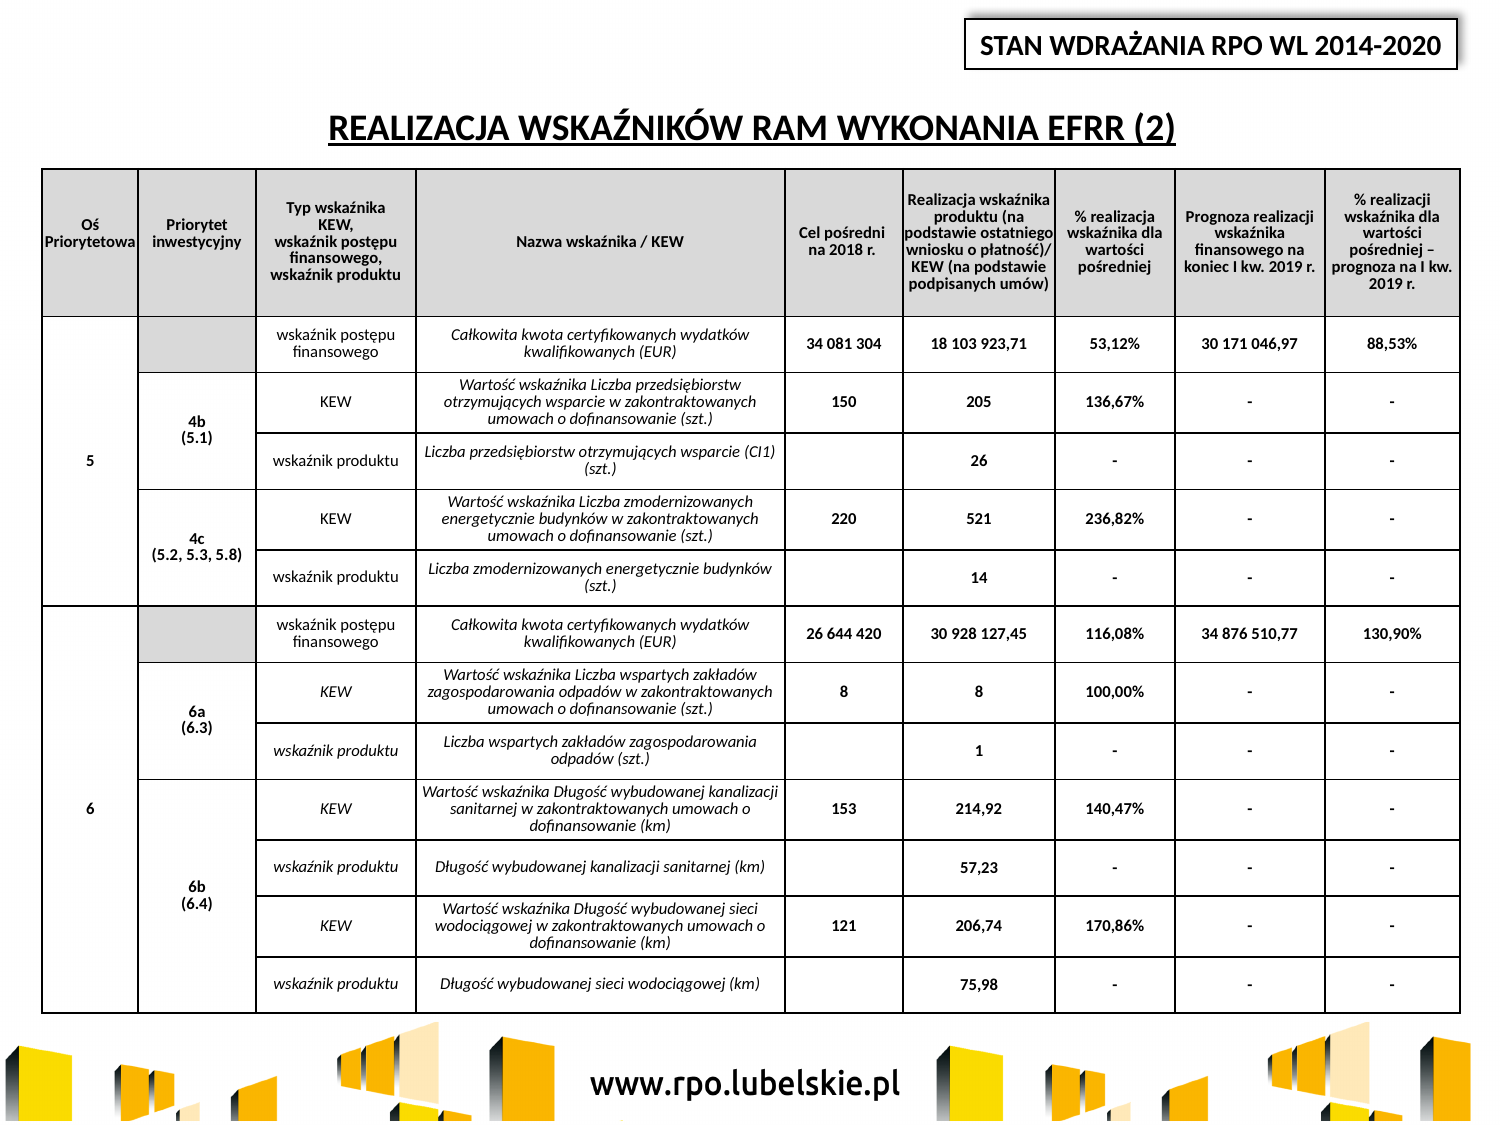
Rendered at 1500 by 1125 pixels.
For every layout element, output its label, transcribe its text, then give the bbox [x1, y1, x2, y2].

table_header Realizacja wskaźnika produktu (na podstawie ostatniego wniosku o płatność)/ KEW (na podstawie podpisanych umów) [904, 170, 1054, 316]
table_cell 34 081 304 [786, 317, 902, 372]
table_cell - [1176, 490, 1324, 549]
table_cell 130,90% [1326, 607, 1459, 662]
table_cell 1 [904, 724, 1054, 779]
table_cell 8 [904, 663, 1054, 722]
table_cell Liczba zmodernizowanych energetycznie budynków (szt.) [417, 551, 784, 605]
table_cell 205 [904, 373, 1054, 432]
picture [0, 0, 1500, 1125]
table_cell Liczba wspartych zakładów zagospodarowania odpadów (szt.) [417, 724, 784, 779]
table_cell 136,67% [1056, 373, 1174, 432]
table_cell wskaźnik produktu [257, 724, 415, 779]
table_cell wskaźnik postępu finansowego [257, 317, 415, 372]
table_cell 18 103 923,71 [904, 317, 1054, 372]
table_cell [786, 724, 902, 779]
table_cell - [1176, 724, 1324, 779]
table_cell KEW [257, 663, 415, 722]
table_cell 170,86% [1056, 897, 1174, 956]
table_cell 4c (5.2, 5.3, 5.8) [139, 490, 255, 605]
table_cell - [1176, 841, 1324, 895]
table_cell - [1326, 958, 1459, 1012]
table_cell - [1326, 373, 1459, 432]
table_cell Wartość wskaźnika Liczba zmodernizowanych energetycznie budynków w zakontraktowanych umowach o dofinansowanie (szt.) [417, 490, 784, 549]
table_cell [786, 434, 902, 489]
table_cell KEW [257, 373, 415, 432]
table_cell 53,12% [1056, 317, 1174, 372]
table_cell [139, 607, 255, 662]
table_cell 121 [786, 897, 902, 956]
table_cell 8 [786, 663, 902, 722]
table_cell Wartość wskaźnika Długość wybudowanej kanalizacji sanitarnej w zakontraktowanych umowach o dofinansowanie (km) [417, 780, 784, 839]
table_cell 153 [786, 780, 902, 839]
table_cell 88,53% [1326, 317, 1459, 372]
text_box STAN WDRAŻANIA RPO WL 2014-2020 [964, 18, 1458, 70]
table_cell Długość wybudowanej kanalizacji sanitarnej (km) [417, 841, 784, 895]
table_cell 75,98 [904, 958, 1054, 1012]
table_cell Całkowita kwota certyfikowanych wydatków kwalifikowanych (EUR) [417, 317, 784, 372]
table_header % realizacji wskaźnika dla wartości pośredniej – prognoza na I kw. 2019 r. [1326, 170, 1459, 316]
table_header Cel pośredni na 2018 r. [786, 170, 902, 316]
table_header Oś Priorytetowa [43, 170, 137, 316]
table_header Typ wskaźnika KEW, wskaźnik postępu finansowego, wskaźnik produktu [257, 170, 415, 316]
table_header Priorytet inwestycyjny [139, 170, 255, 316]
table_cell 6 [43, 607, 137, 1012]
table_cell [786, 958, 902, 1012]
table_cell 100,00% [1056, 663, 1174, 722]
table_cell 214,92 [904, 780, 1054, 839]
table_cell 6a (6.3) [139, 663, 255, 779]
table_cell Całkowita kwota certyfikowanych wydatków kwalifikowanych (EUR) [417, 607, 784, 662]
table_cell - [1326, 780, 1459, 839]
table_cell - [1326, 897, 1459, 956]
table_cell wskaźnik produktu [257, 434, 415, 489]
table_cell 34 876 510,77 [1176, 607, 1324, 662]
table_cell wskaźnik produktu [257, 958, 415, 1012]
table_cell 26 644 420 [786, 607, 902, 662]
table_cell - [1176, 551, 1324, 605]
table_cell 5 [43, 317, 137, 605]
table_cell - [1176, 373, 1324, 432]
table_cell - [1176, 663, 1324, 722]
table_cell Długość wybudowanej sieci wodociągowej (km) [417, 958, 784, 1012]
table_cell [786, 841, 902, 895]
table_cell - [1056, 958, 1174, 1012]
table_cell 6b (6.4) [139, 780, 255, 1012]
table_cell - [1326, 724, 1459, 779]
table_cell - [1056, 841, 1174, 895]
text_box REALIZACJA WSKAŹNIKÓW RAM WYKONANIA EFRR (2) [43, 89, 1462, 156]
table_header Nazwa wskaźnika / KEW [417, 170, 784, 316]
table_cell wskaźnik produktu [257, 551, 415, 605]
table_cell 140,47% [1056, 780, 1174, 839]
table_cell - [1326, 434, 1459, 489]
table_cell 4b (5.1) [139, 373, 255, 489]
table_cell KEW [257, 490, 415, 549]
table_cell 206,74 [904, 897, 1054, 956]
table_cell - [1326, 841, 1459, 895]
table_cell Wartość wskaźnika Długość wybudowanej sieci wodociągowej w zakontraktowanych umowach o dofinansowanie (km) [417, 897, 784, 956]
table_cell - [1326, 551, 1459, 605]
table_cell Liczba przedsiębiorstw otrzymujących wsparcie (CI1) (szt.) [417, 434, 784, 489]
table_cell wskaźnik postępu finansowego [257, 607, 415, 662]
table_cell 116,08% [1056, 607, 1174, 662]
table_cell 26 [904, 434, 1054, 489]
table_cell Wartość wskaźnika Liczba przedsiębiorstw otrzymujących wsparcie w zakontraktowanych umowach o dofinansowanie (szt.) [417, 373, 784, 432]
table_cell KEW [257, 897, 415, 956]
table_cell - [1326, 663, 1459, 722]
table_cell wskaźnik produktu [257, 841, 415, 895]
table_cell - [1176, 897, 1324, 956]
table_cell - [1326, 490, 1459, 549]
table_cell Wartość wskaźnika Liczba wspartych zakładów zagospodarowania odpadów w zakontraktowanych umowach o dofinansowanie (szt.) [417, 663, 784, 722]
table_cell 14 [904, 551, 1054, 605]
table_cell - [1056, 434, 1174, 489]
table_cell 57,23 [904, 841, 1054, 895]
table_cell - [1056, 724, 1174, 779]
table_cell 30 928 127,45 [904, 607, 1054, 662]
table_header Prognoza realizacji wskaźnika finansowego na koniec I kw. 2019 r. [1176, 170, 1324, 316]
table_cell 521 [904, 490, 1054, 549]
table_cell 150 [786, 373, 902, 432]
table_cell KEW [257, 780, 415, 839]
table_cell 30 171 046,97 [1176, 317, 1324, 372]
table_cell - [1176, 958, 1324, 1012]
table_cell 236,82% [1056, 490, 1174, 549]
table_cell [786, 551, 902, 605]
table_cell - [1056, 551, 1174, 605]
table_header % realizacja wskaźnika dla wartości pośredniej [1056, 170, 1174, 316]
table_cell - [1176, 434, 1324, 489]
table_cell 220 [786, 490, 902, 549]
table_cell - [1176, 780, 1324, 839]
table_cell [139, 317, 255, 372]
